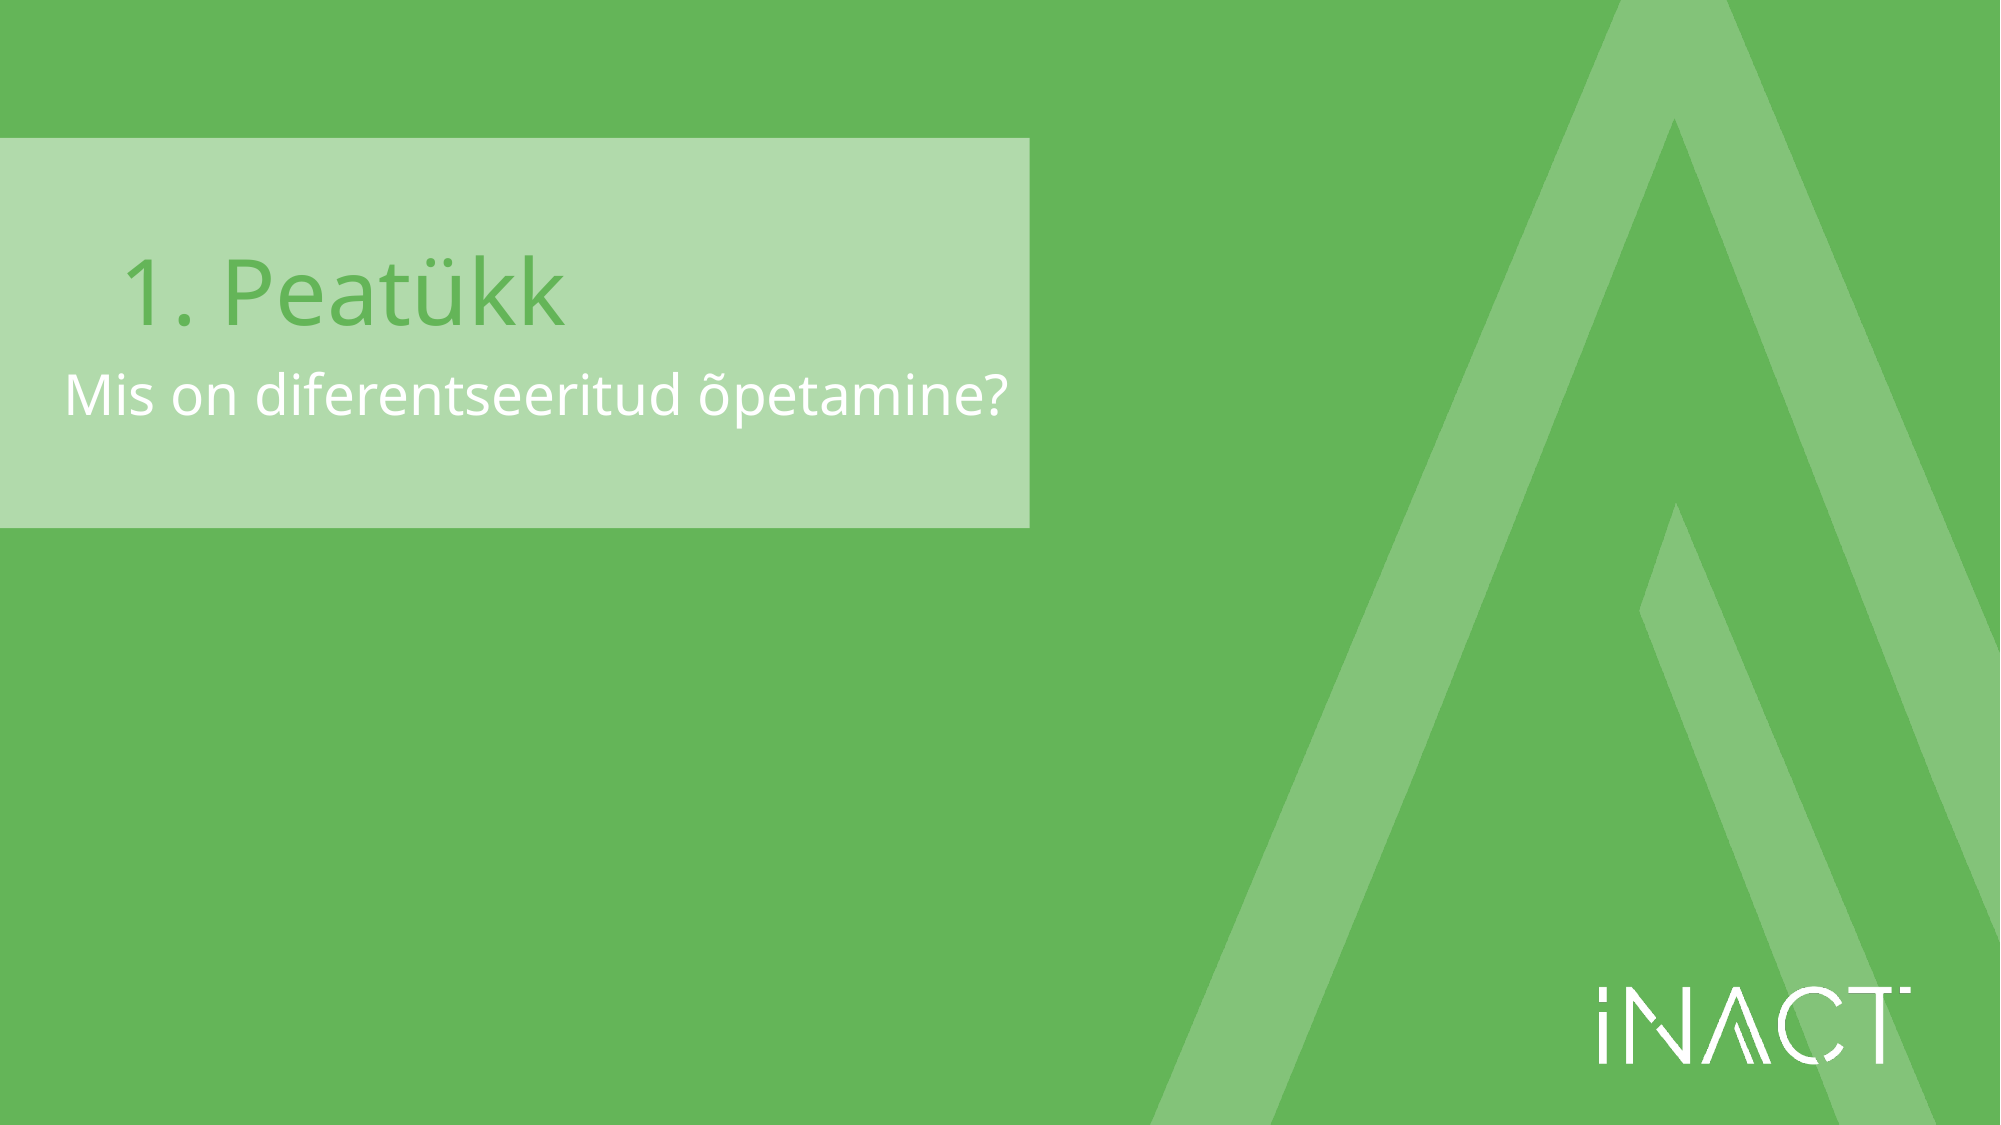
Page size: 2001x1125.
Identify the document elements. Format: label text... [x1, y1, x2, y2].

list Mis on diferentseeritud õpetamine? [48, 358, 1030, 493]
title 1. Peatükk [104, 186, 1030, 358]
picture [1143, 0, 2001, 1125]
